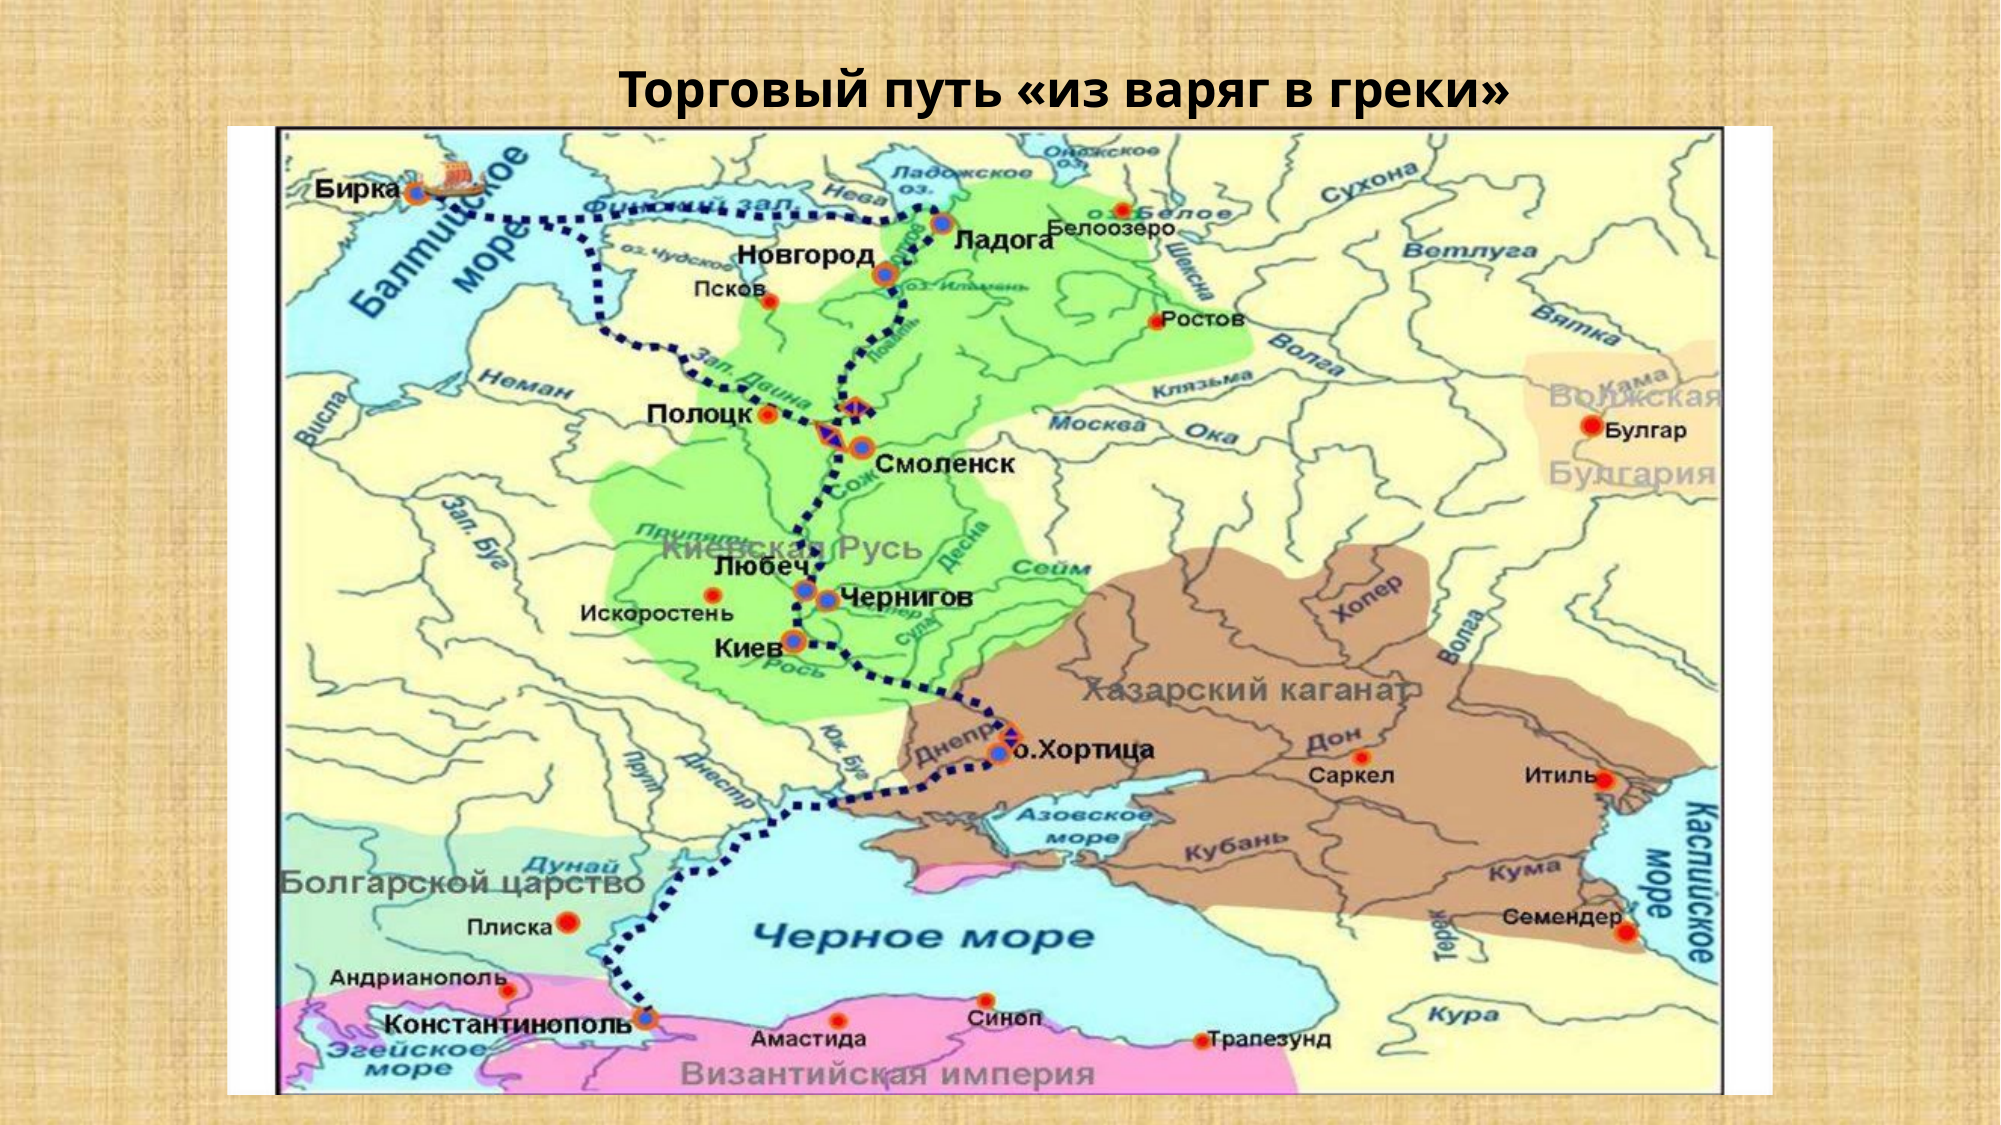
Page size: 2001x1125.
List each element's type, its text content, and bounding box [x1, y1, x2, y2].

text_box Торговый путь «из варяг в греки» [603, 50, 1527, 125]
picture [0, 0, 2001, 1125]
